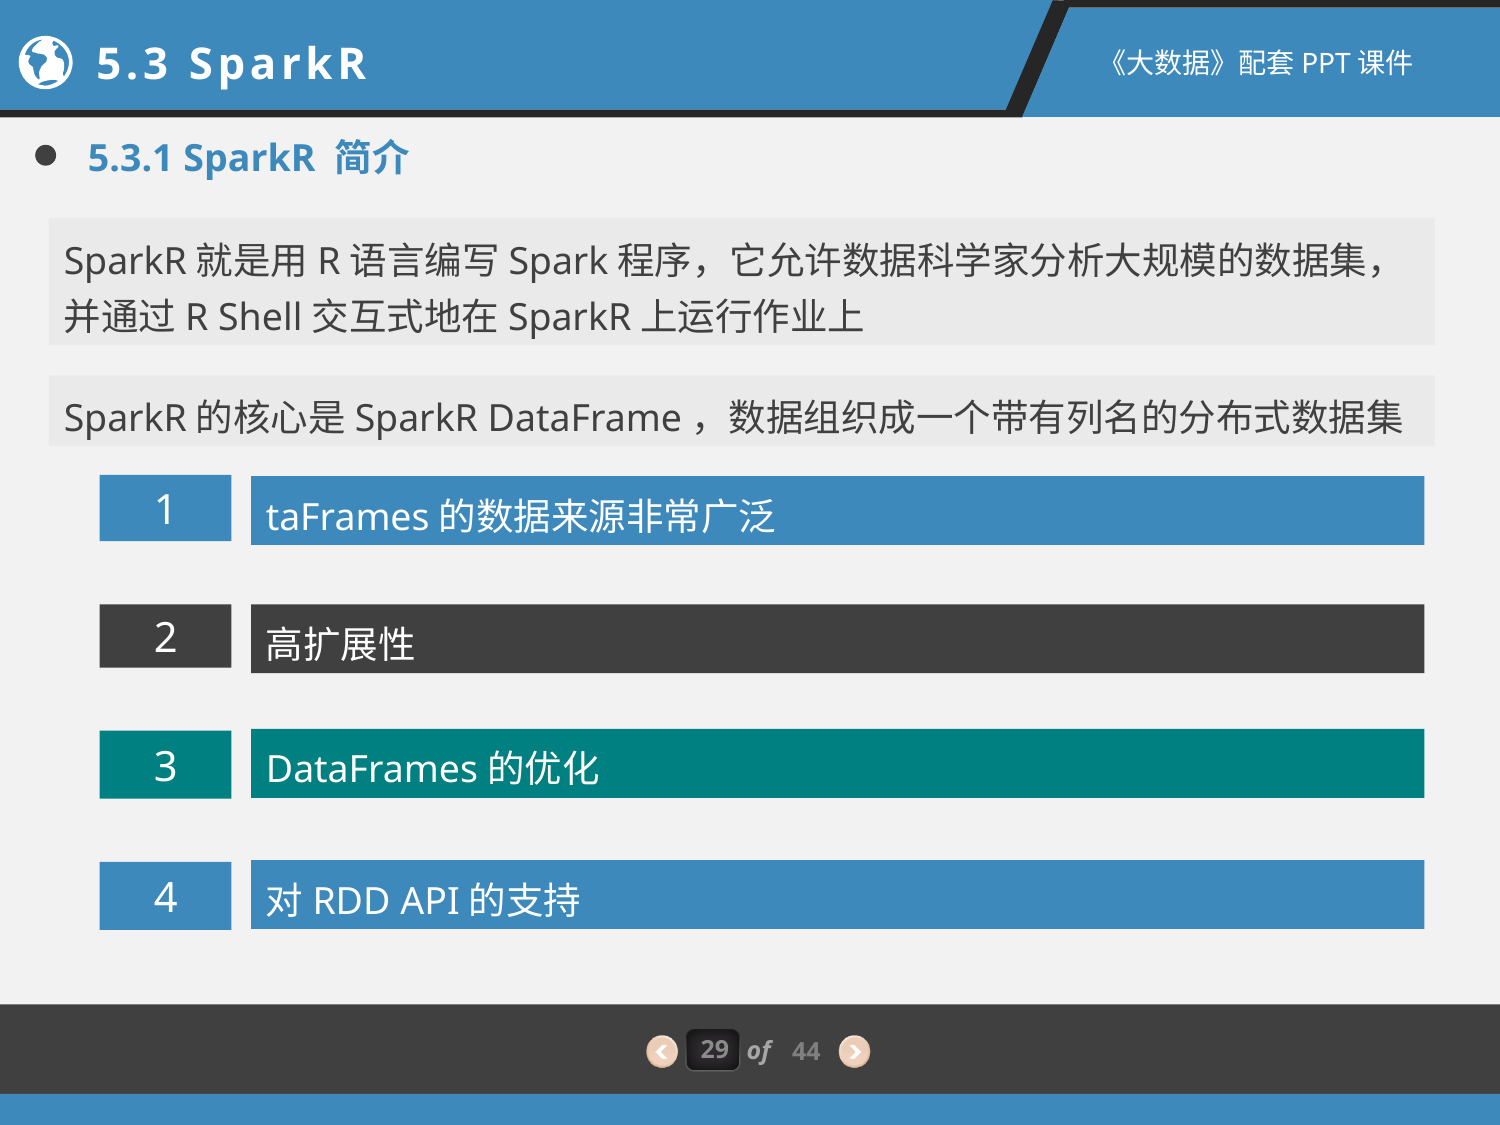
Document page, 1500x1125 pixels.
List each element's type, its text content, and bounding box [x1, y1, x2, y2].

text_box [394, 1020, 745, 1081]
text_box of [745, 1027, 786, 1072]
picture [683, 1025, 744, 1076]
text_box 5.3.1 SparkR 简介 [73, 126, 425, 187]
text_box 对RDD API的支持 [251, 860, 1425, 929]
text_box SparkR就是用R语言编写Spark程序，它允许数据科学家分析大规模的数据集，并通过R Shell交互式地在SparkR上运行作业上 [48, 218, 1435, 346]
text_box [0, 1093, 1500, 1125]
text_box SparkR的核心是SparkR DataFrame，数据组织成一个带有列名的分布式数据集 [48, 375, 1435, 447]
text_box 3 [99, 730, 233, 800]
text_box [0, 1003, 1500, 1093]
picture [644, 1033, 679, 1069]
text_box 高扩展性 [251, 604, 1425, 674]
text_box 4 [99, 861, 233, 931]
text_box taFrames的数据来源非常广泛 [251, 476, 1425, 545]
text_box [34, 143, 58, 167]
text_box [0, 0, 1500, 118]
text_box 44 [777, 1028, 836, 1073]
text_box 1 [99, 474, 233, 542]
text_box 2 [99, 603, 233, 669]
picture [837, 1033, 872, 1069]
text_box DataFrames的优化 [251, 728, 1425, 798]
